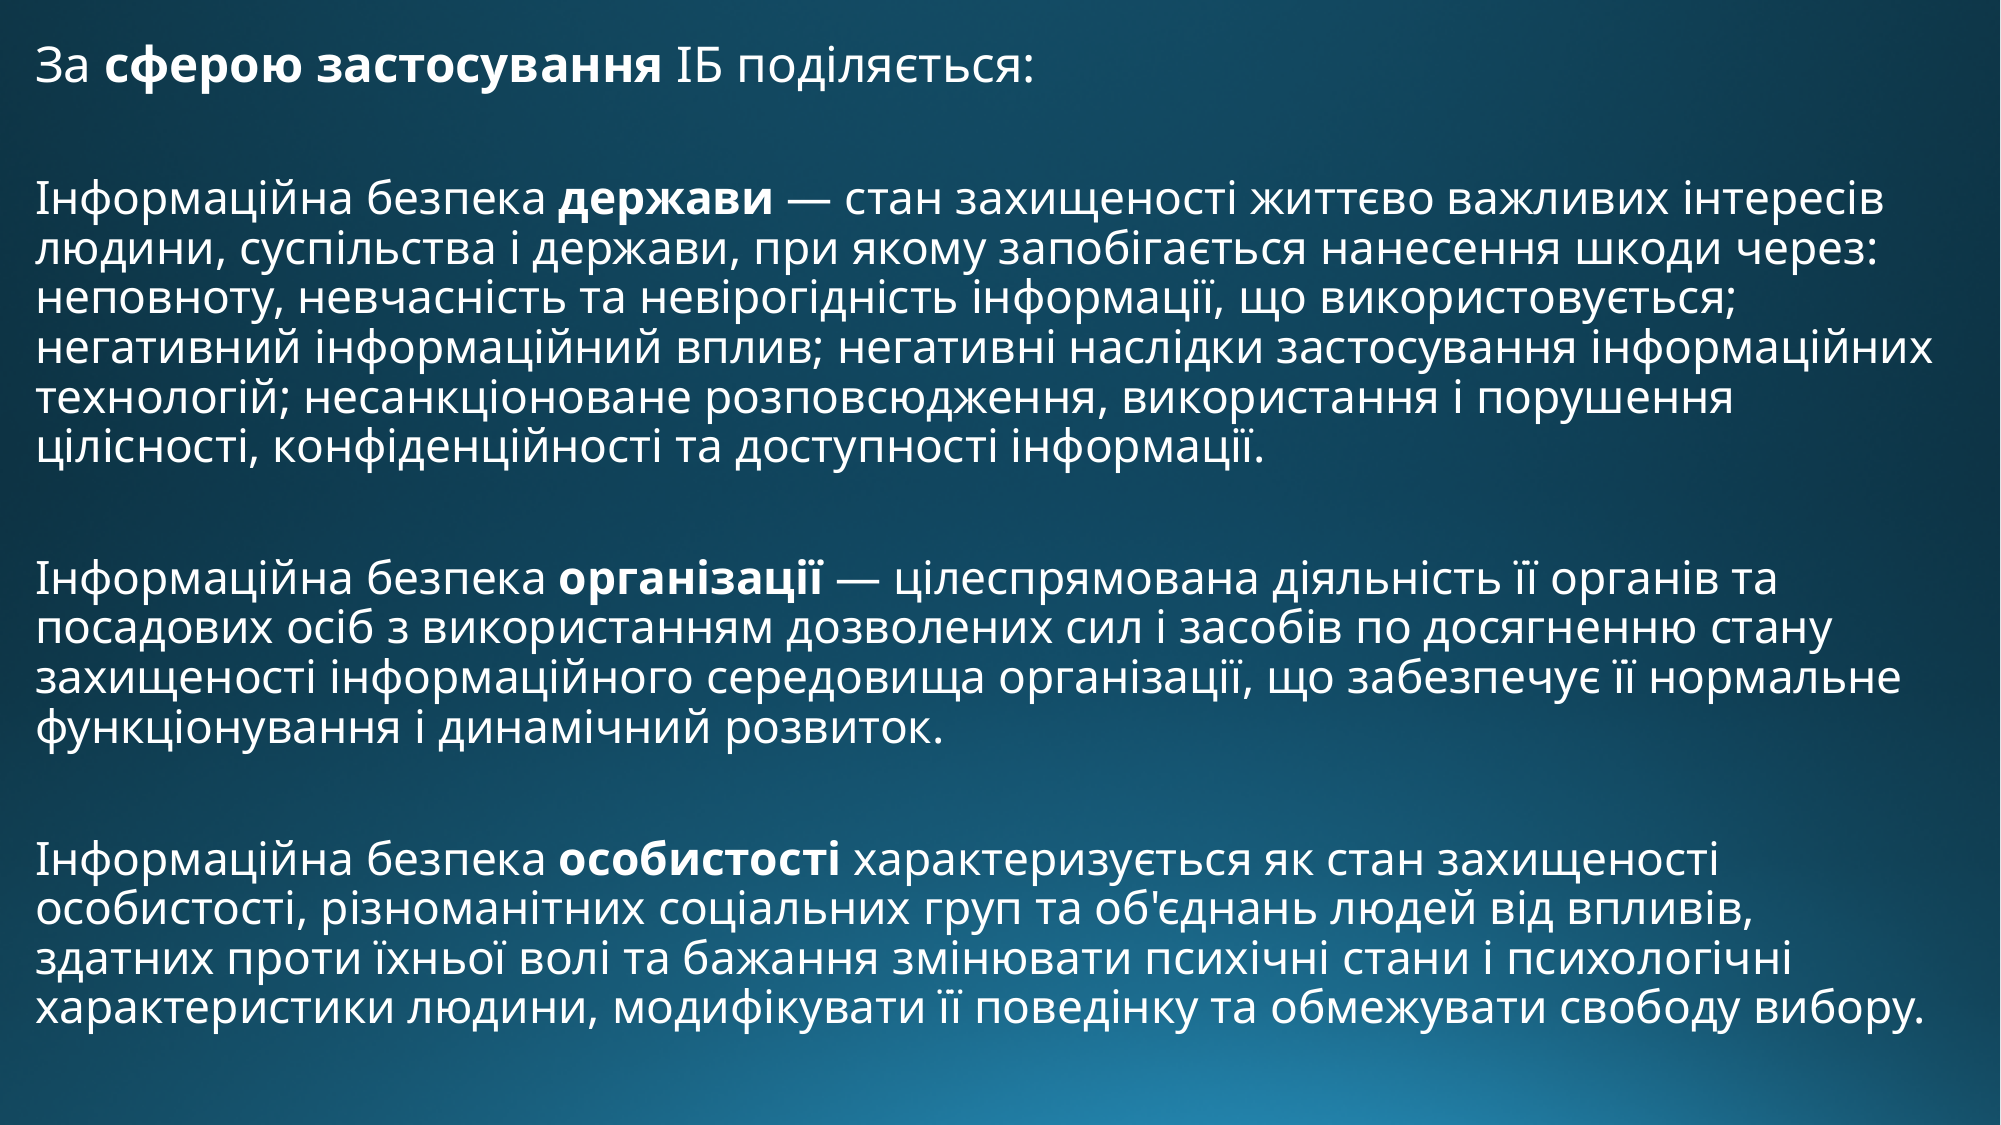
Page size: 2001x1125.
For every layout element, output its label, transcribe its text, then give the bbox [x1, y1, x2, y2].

list За сферою застосування ІБ поділяється: Інформаційна безпека держави — стан захищеності життєво важливих інтересів людини, суспільства і держави, при якому запобігається нанесення шкоди через: неповноту, невчасність та невірогідність інформації, що використовується; негативний інформаційний вплив; негативні наслідки застосування інформаційних технологій; несанкціоноване розповсюдження, використання і порушення цілісності, конфіденційності та доступності інформації. Інформаційна безпека організації — цілеспрямована діяльність її органів та посадових осіб з використанням дозволених сил і засобів по досягненню стану захищеності інформаційного середовища організації, що забезпечує її нормальне функціонування і динамічний розвиток. Інформаційна безпека особистості характеризується як стан захищеності особистості, різноманітних соціальних груп та об'єднань людей від впливів, здатних проти їхньої волі та бажання змінювати психічні стани і психологічні характеристики людини, модифікувати її поведінку та обмежувати свободу вибору. [19, 32, 1960, 1125]
picture [0, 0, 2001, 1125]
